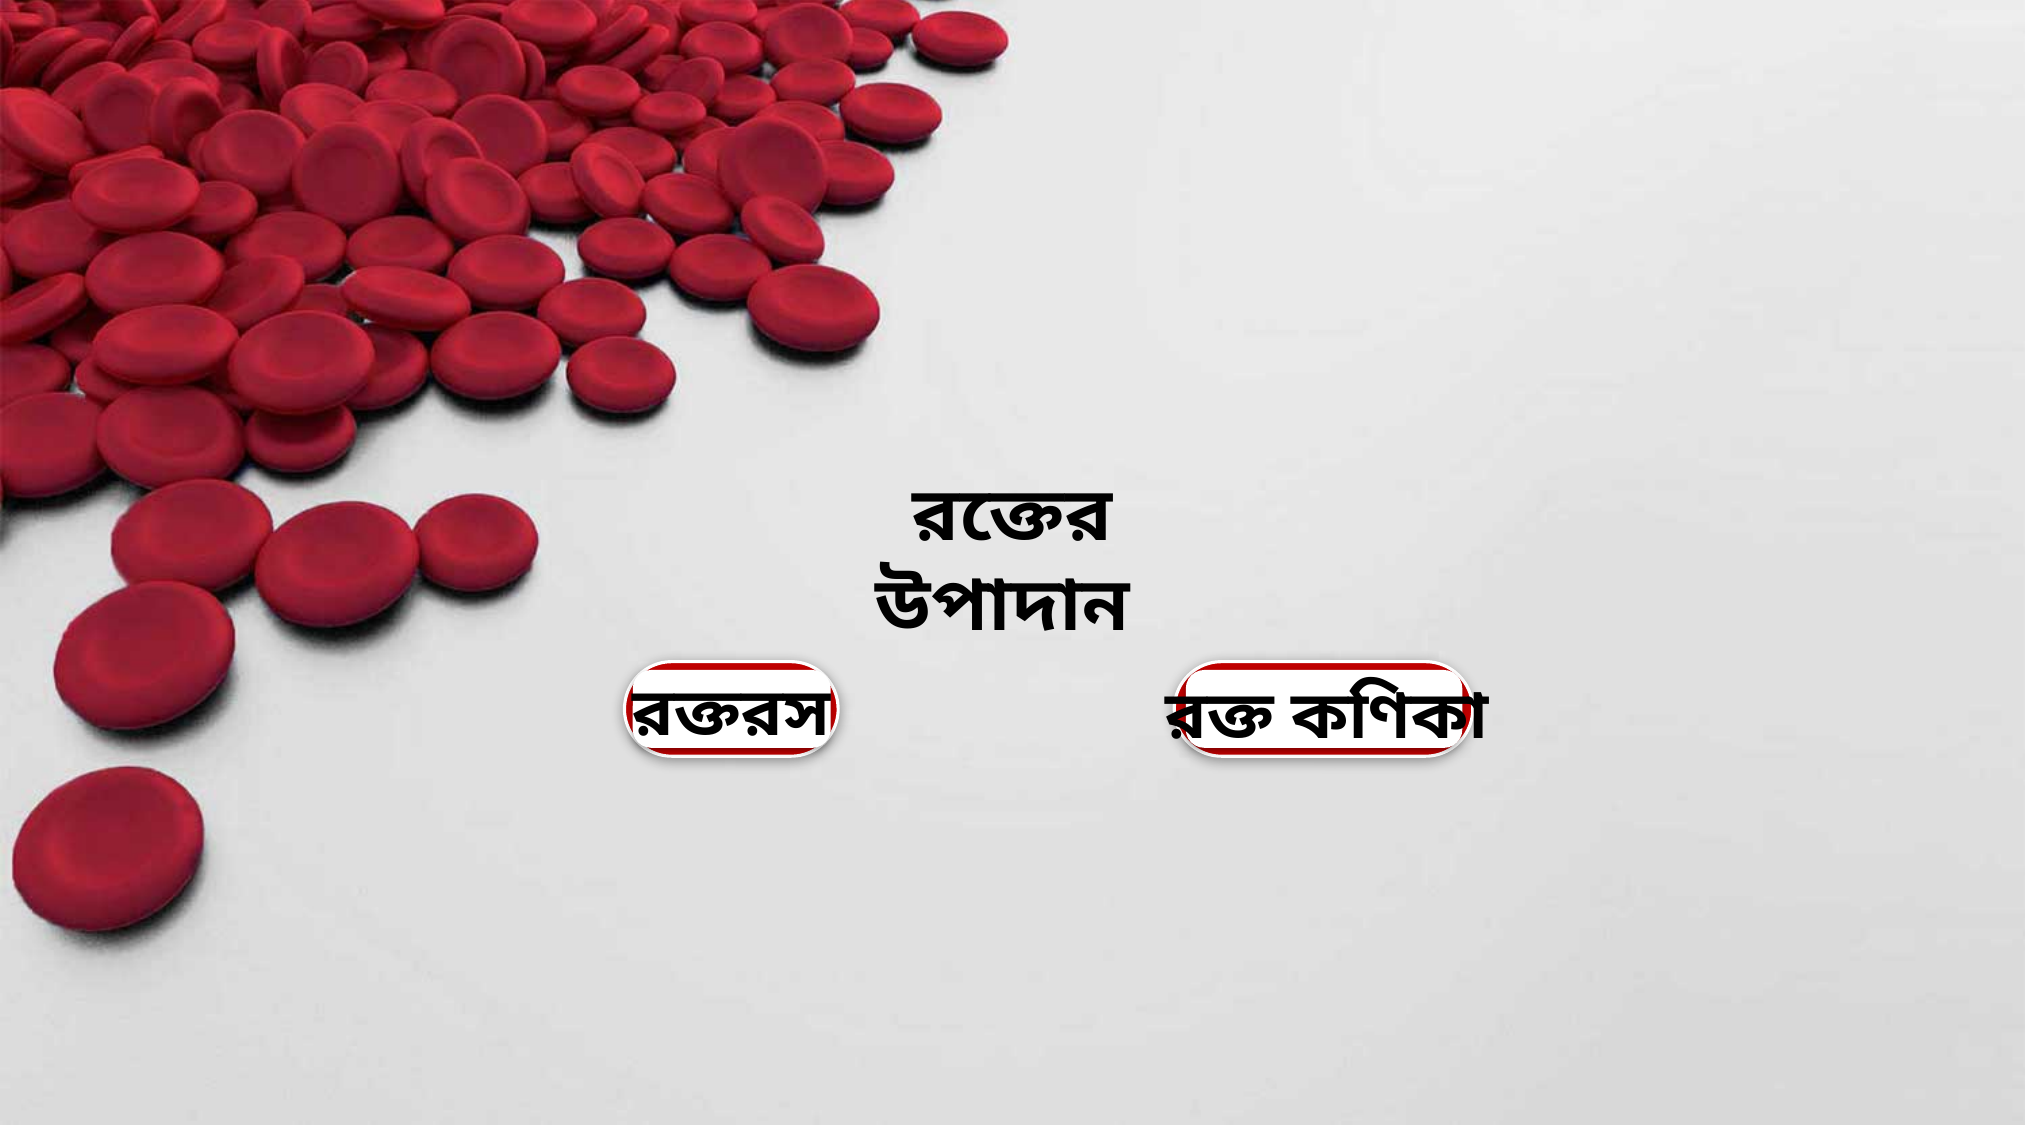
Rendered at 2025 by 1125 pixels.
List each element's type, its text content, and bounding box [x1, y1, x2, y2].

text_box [624, 661, 839, 757]
picture [0, 0, 2025, 1125]
text_box রক্তের উপাদান [786, 457, 1239, 653]
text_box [1174, 661, 1473, 757]
text_box রক্তরস [839, 661, 846, 757]
text_box রক্তরস [617, 661, 624, 757]
text_box রক্ত কণিকা [1150, 664, 1522, 760]
